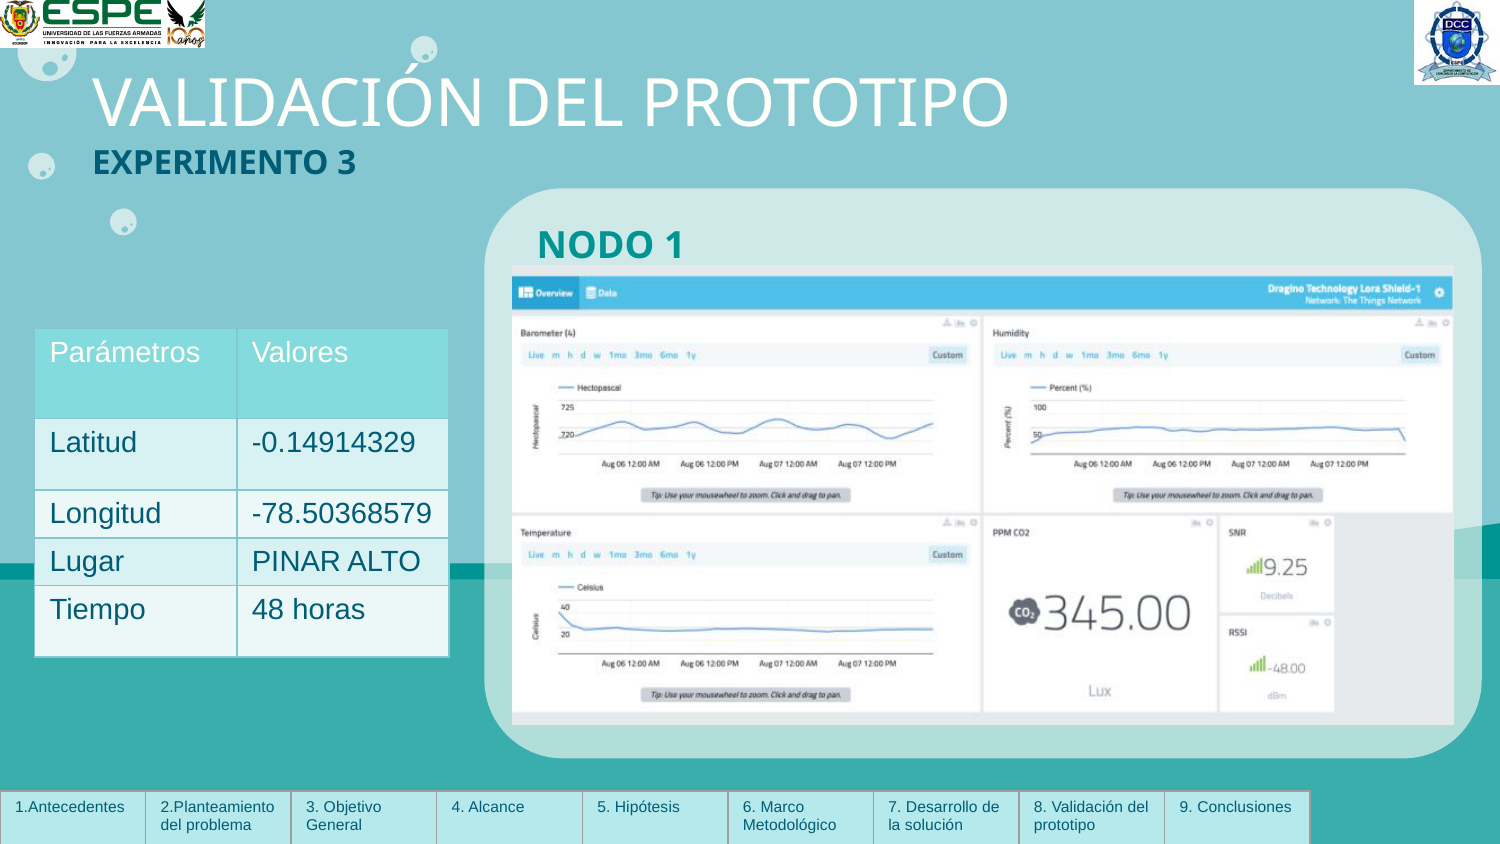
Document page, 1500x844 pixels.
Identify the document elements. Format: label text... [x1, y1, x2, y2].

table_cell -78.50368579 [238, 491, 448, 537]
table_cell Longitud [35, 491, 236, 537]
table_header 9. Conclusiones [1165, 792, 1309, 844]
table_header Parámetros [35, 329, 236, 418]
table_header 6. Marco Metodológico [729, 792, 873, 844]
table_header 1.Antecedentes [1, 792, 145, 844]
table_cell -0.14914329 [238, 419, 448, 489]
table_header 8. Validación del prototipo [1020, 792, 1164, 844]
picture [0, 0, 206, 49]
table_cell Lugar [35, 539, 236, 585]
text_box VALIDACIÓN DEL PROTOTIPO [77, 52, 1219, 147]
text_box NODO 1 [448, 221, 774, 266]
table_header Valores [238, 329, 448, 418]
table_cell PINAR ALTO [238, 539, 448, 585]
picture [511, 264, 1455, 725]
table_header 3. Objetivo General [292, 792, 436, 844]
text_box [484, 188, 1482, 759]
table_header 5. Hipótesis [583, 792, 727, 844]
table_header 4. Alcance [437, 792, 582, 844]
table_cell Tiempo [35, 586, 236, 656]
table_cell 48 horas [238, 586, 448, 656]
picture [1414, 0, 1500, 86]
table_header 7. Desarrollo de la solución [874, 792, 1018, 844]
table_header 2.Planteamiento del problema [146, 792, 290, 844]
table_cell Latitud [35, 419, 236, 489]
subtitle EXPERIMENTO 3 [77, 147, 485, 202]
